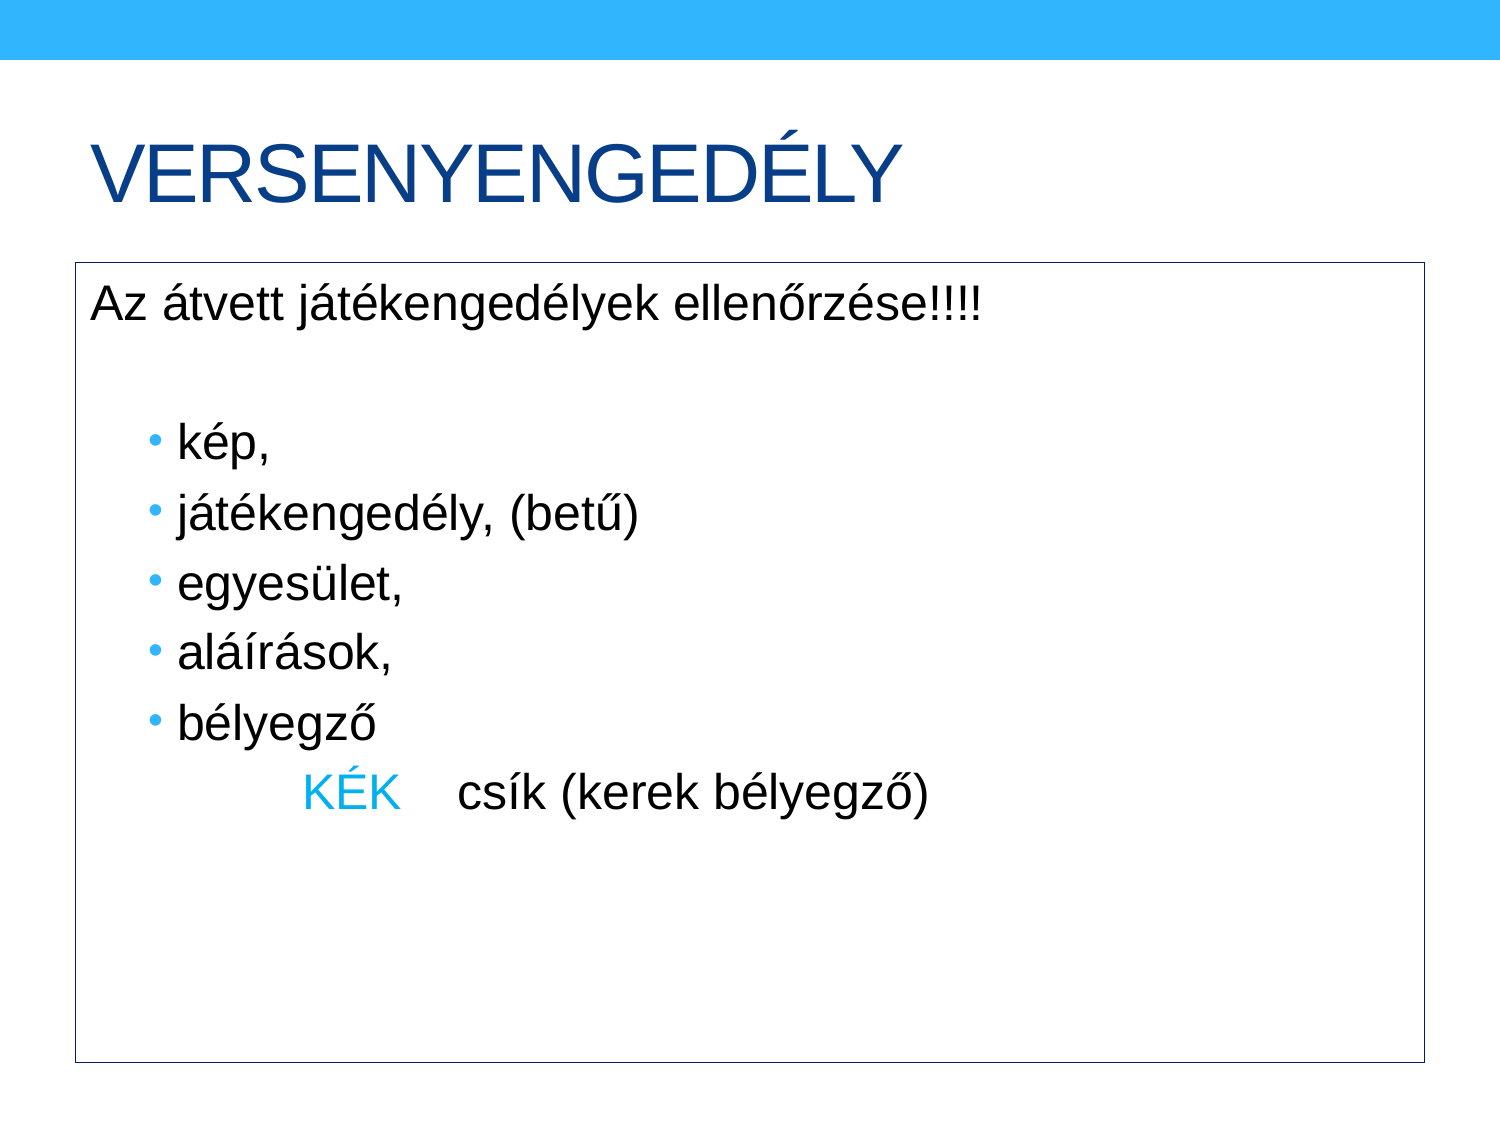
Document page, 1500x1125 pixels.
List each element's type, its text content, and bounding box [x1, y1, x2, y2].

list Az átvett játékengedélyek ellenőrzése!!!! kép, játékengedély, (betű) egyesület, aláírások, bélyegző KÉK csík (kerek bélyegző) [75, 262, 1425, 1063]
title VERSENYENGEDÉLY [75, 87, 1425, 250]
